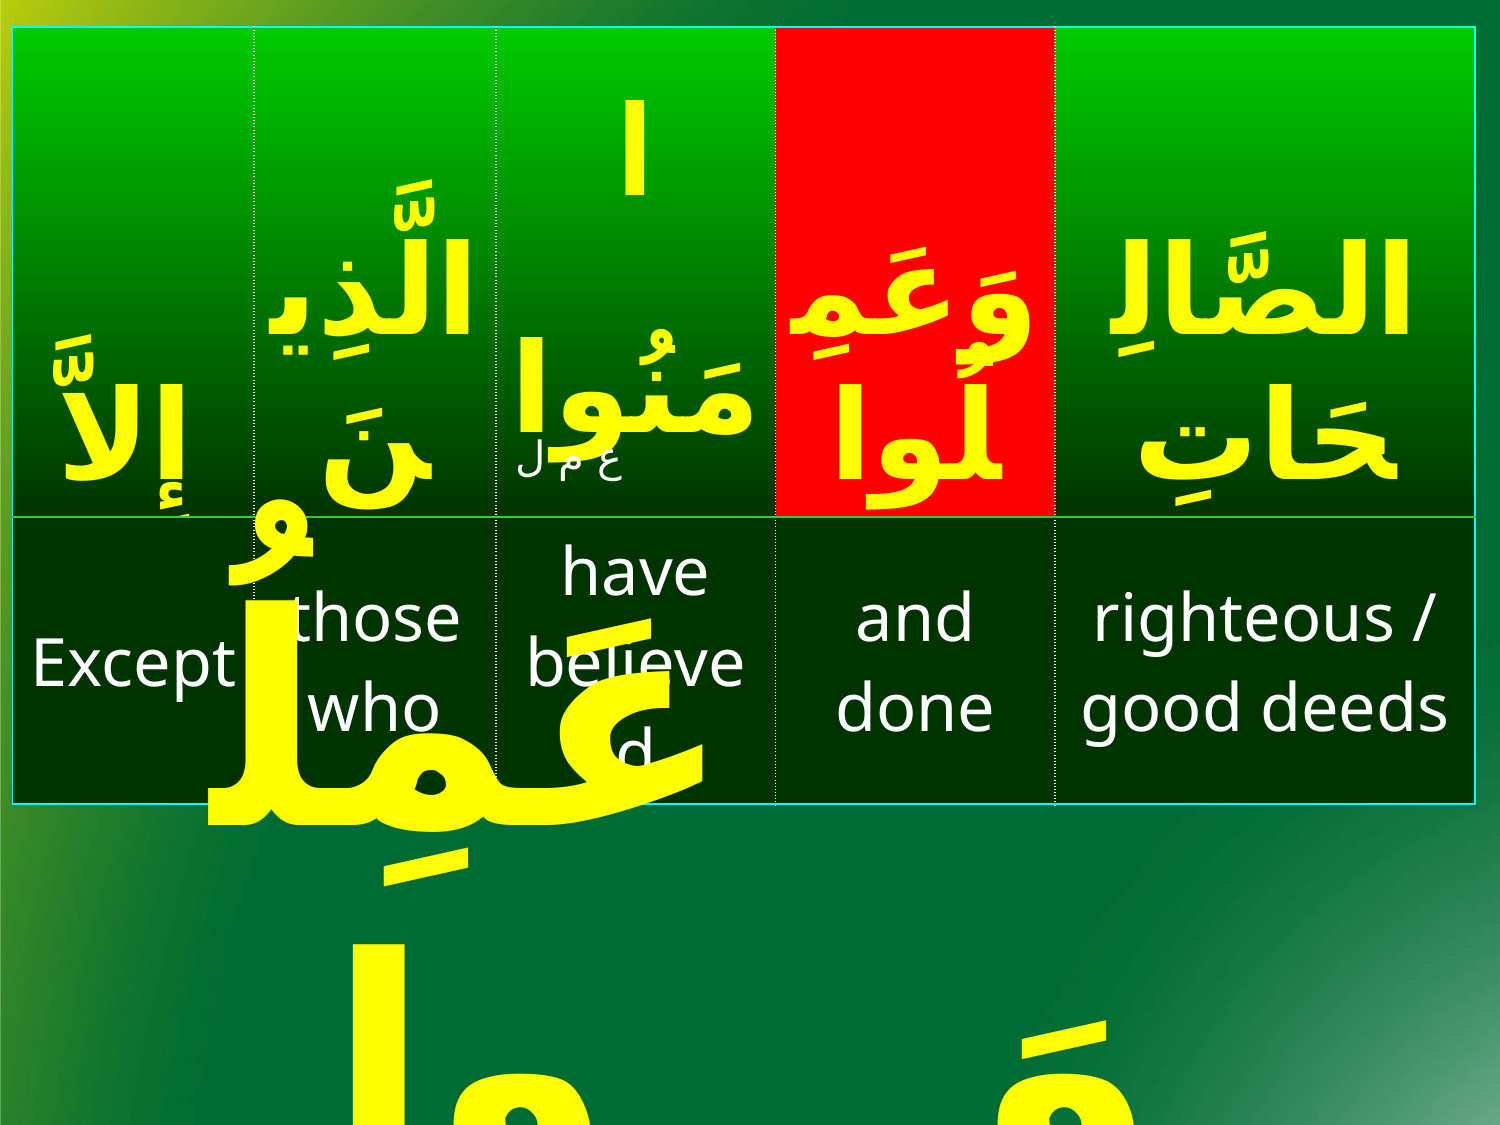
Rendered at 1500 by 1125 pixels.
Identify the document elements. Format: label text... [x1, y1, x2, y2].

table_cell righteous / good deeds [1055, 518, 1474, 803]
table_header وَ [769, 522, 1362, 1125]
table_cell Except [13, 518, 254, 803]
table_header عَمِلُوا [175, 522, 769, 1125]
table_header إِلاَّ [13, 28, 254, 516]
table_cell those who [254, 518, 496, 522]
table_header ا ٰمَنُوا [496, 28, 776, 516]
table_header الصَّالِحَاتِ [1055, 28, 1474, 516]
table_cell and done [776, 518, 1055, 522]
table_cell have believed [496, 518, 776, 522]
table_header وَعَمِلُوا [776, 28, 1055, 516]
text_box ع م ل [449, 422, 688, 488]
picture [0, 0, 1500, 1125]
table_header الَّذِينَ [254, 28, 496, 516]
